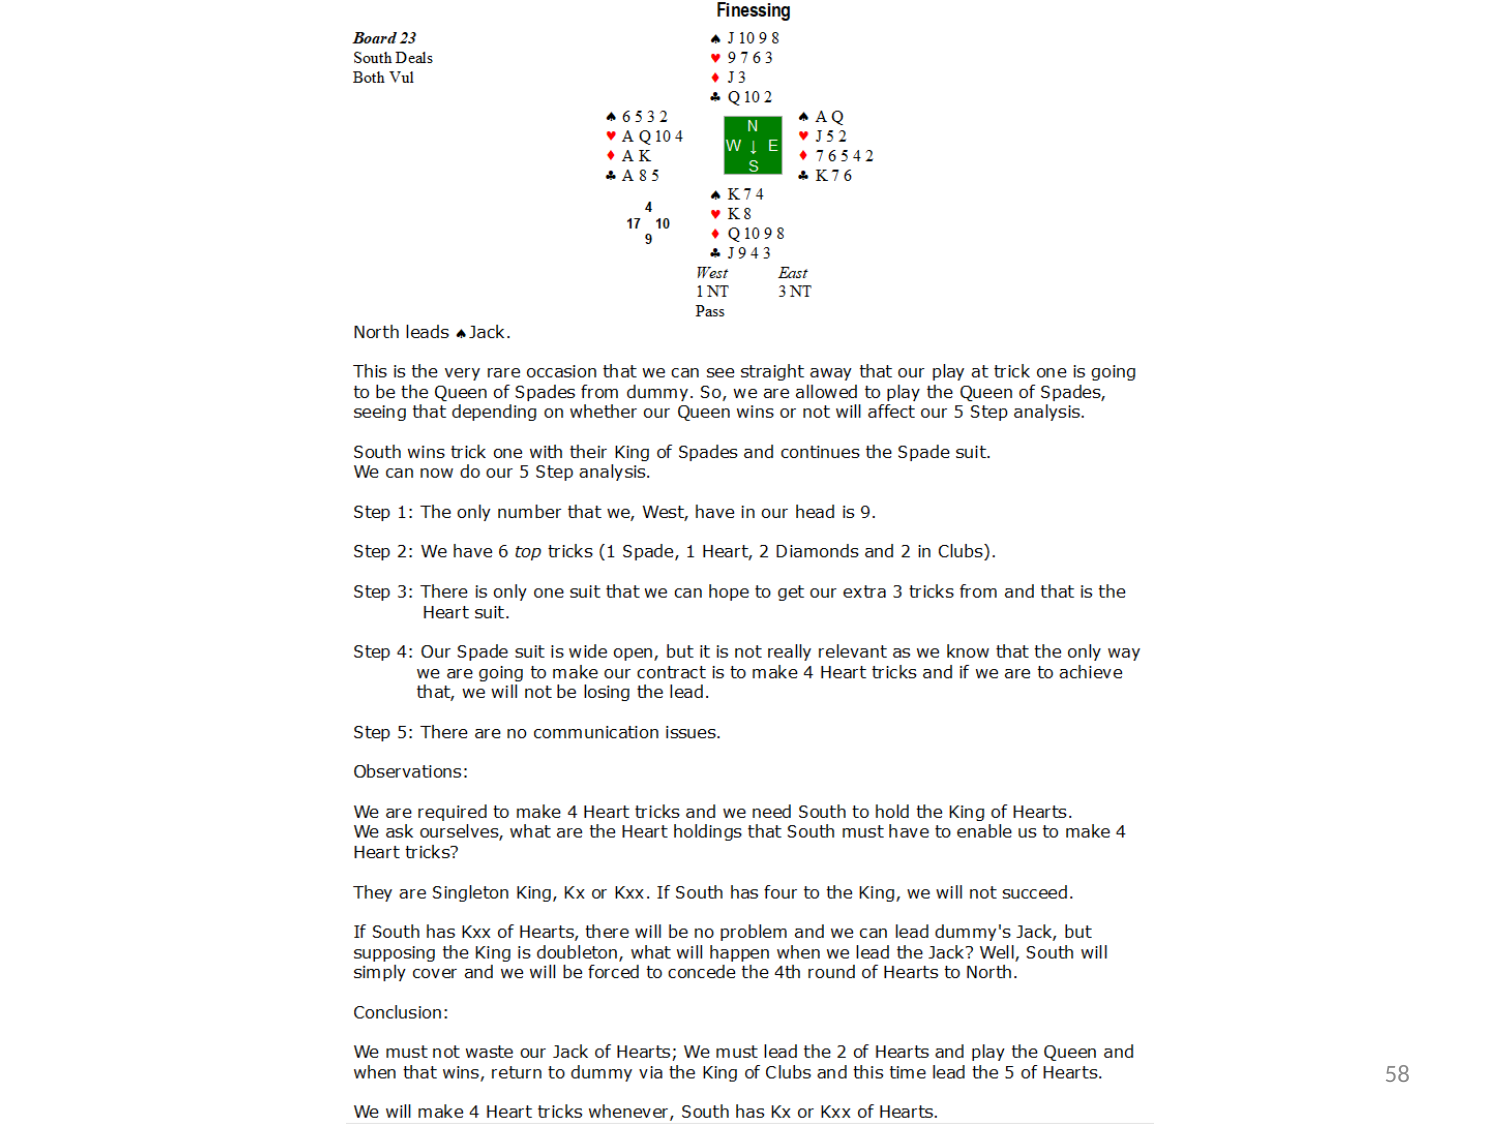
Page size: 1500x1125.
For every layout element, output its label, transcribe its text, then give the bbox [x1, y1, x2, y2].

picture [346, 0, 1154, 1125]
slide_number 58 [1158, 1042, 1425, 1103]
